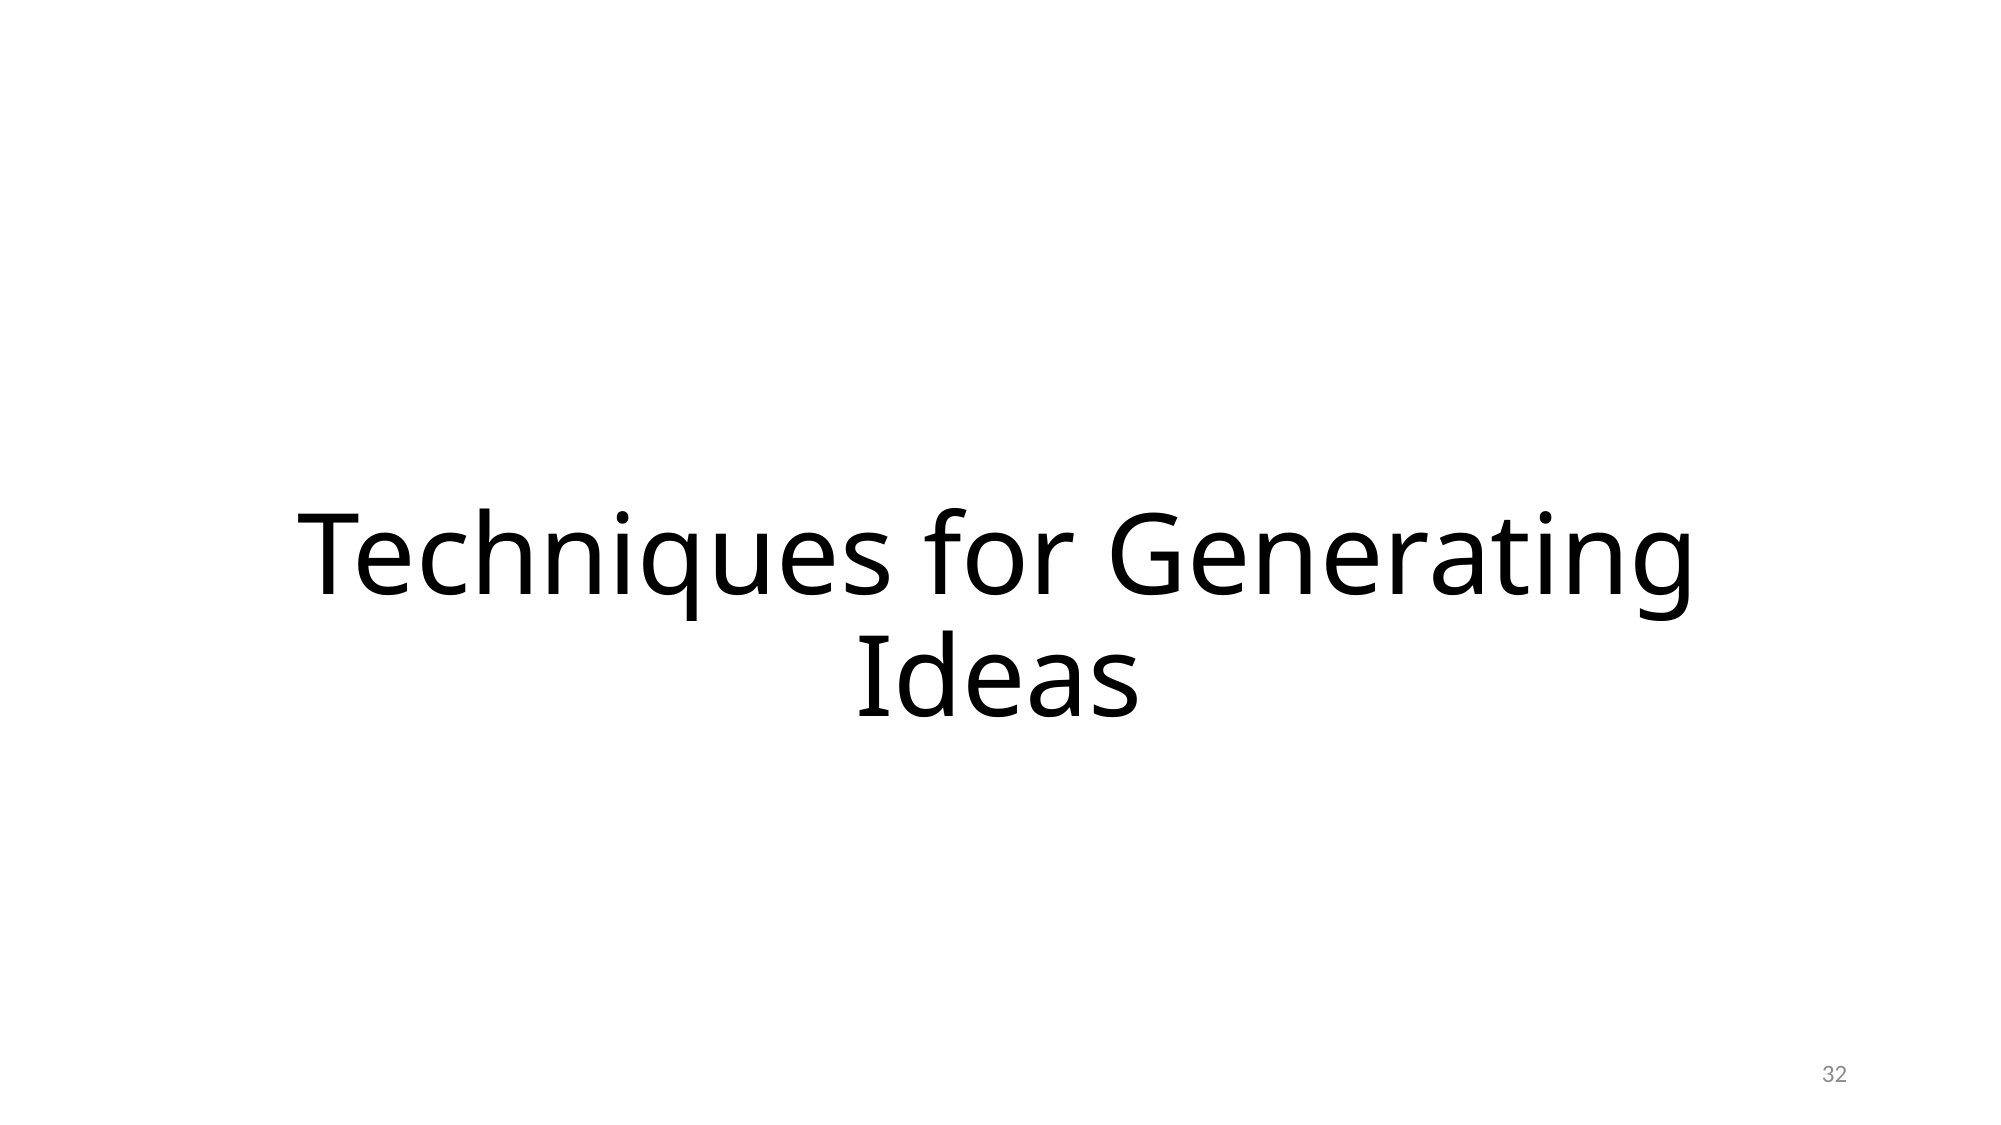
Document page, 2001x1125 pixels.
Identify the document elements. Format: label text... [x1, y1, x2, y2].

slide_number 32 [1412, 1042, 1863, 1103]
title Techniques for Generating Ideas [136, 280, 1862, 749]
